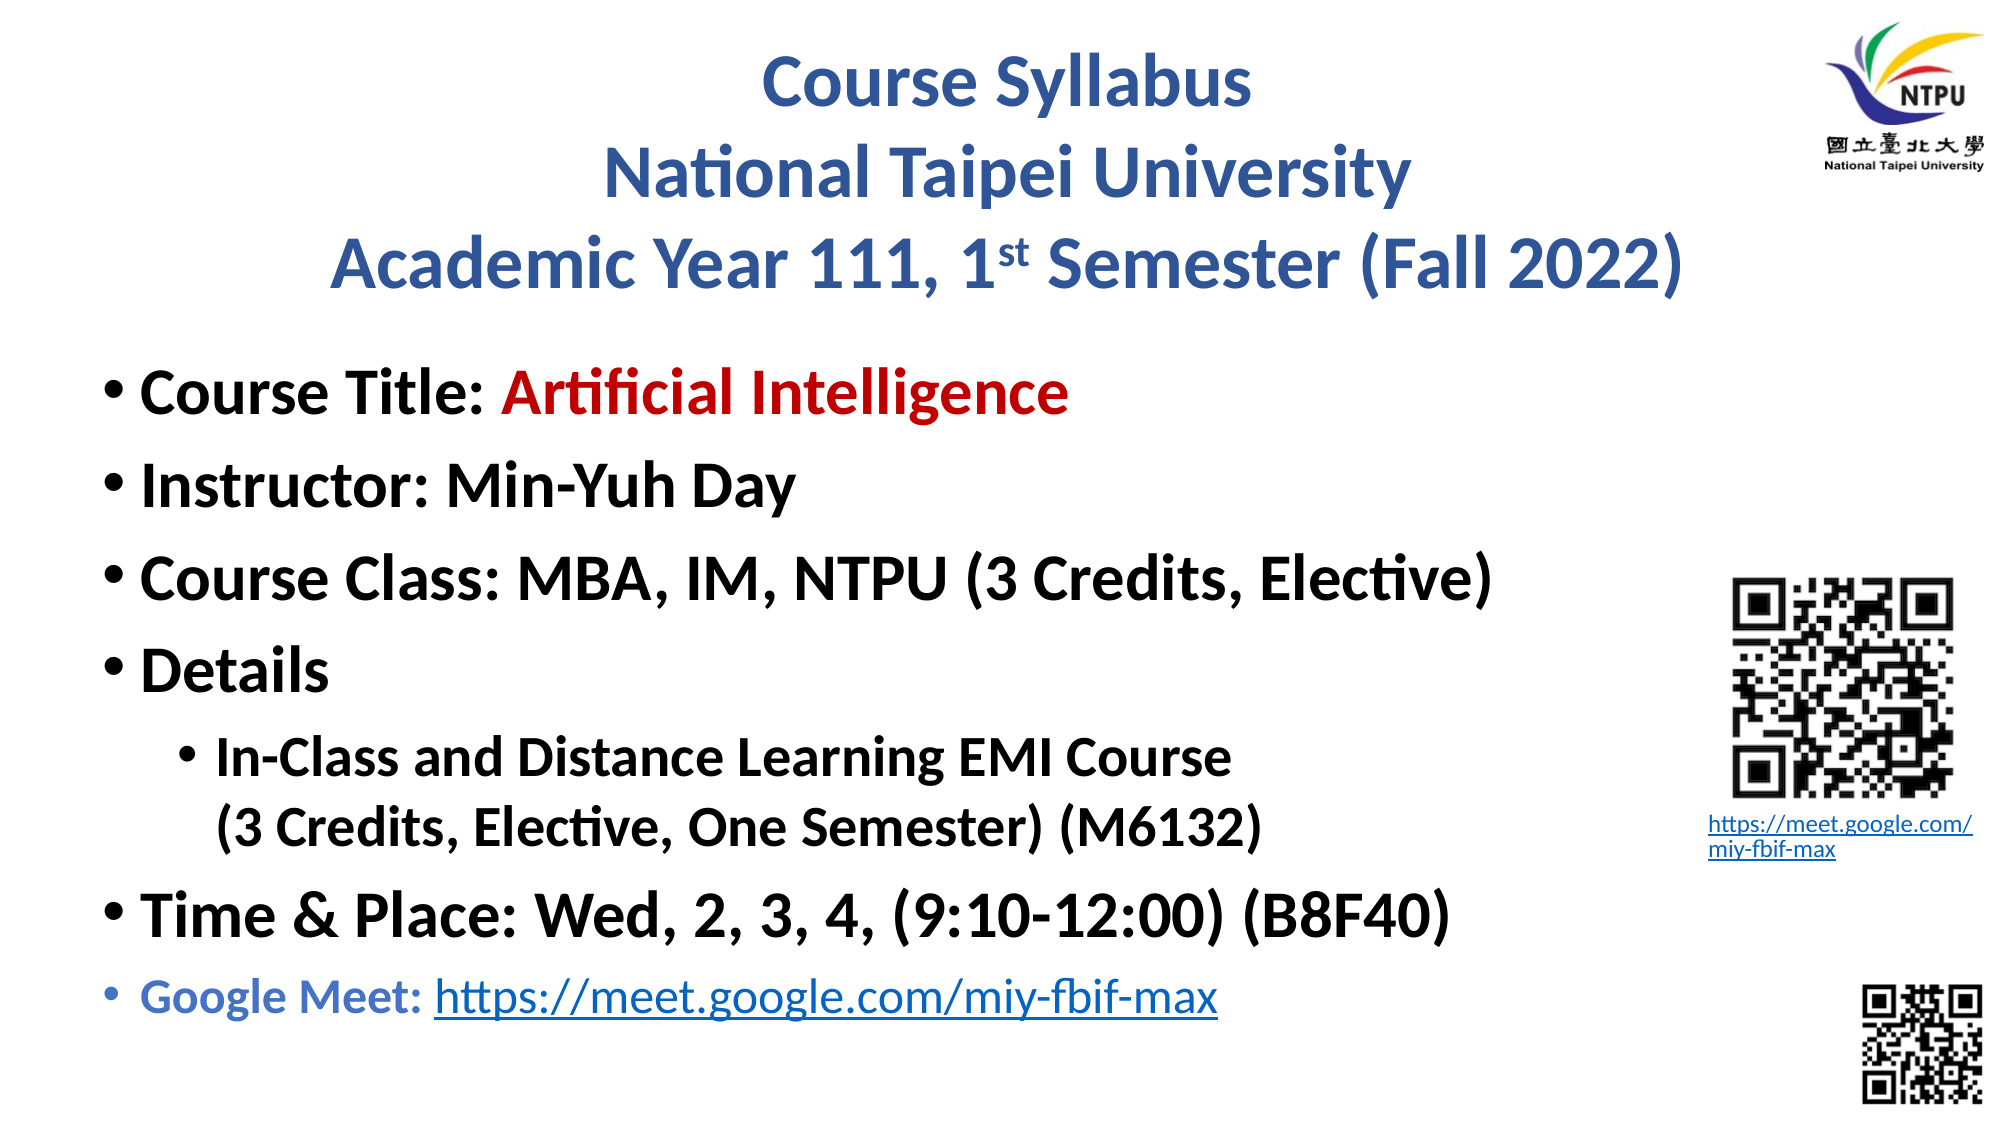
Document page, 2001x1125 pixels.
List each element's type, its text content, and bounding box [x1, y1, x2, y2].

picture [1857, 979, 1988, 1110]
title Course Syllabus National Taipei University Academic Year 111, 1st Semester (Fall 2022) [87, 22, 1929, 313]
picture [1724, 570, 1961, 806]
slide_number 66 [1830, 1076, 1989, 1116]
text_box https://meet.google.com/miy-fbif-max [1693, 800, 1999, 845]
list Course Title: Artificial Intelligence Instructor: Min-Yuh Day Course Class: MBA, IM, NTPU (3 Credits, Elective) Details In-Class and Distance Learning EMI Course (3 Credits, Elective, One Semester) (M6132) Time & Place: Wed, 2, 3, 4, (9:10-12:00) (B8F40) Google Meet: https://meet.google.com/miy-fbif-max [87, 340, 1929, 1056]
picture [1825, 22, 1984, 125]
picture [1825, 132, 1984, 172]
